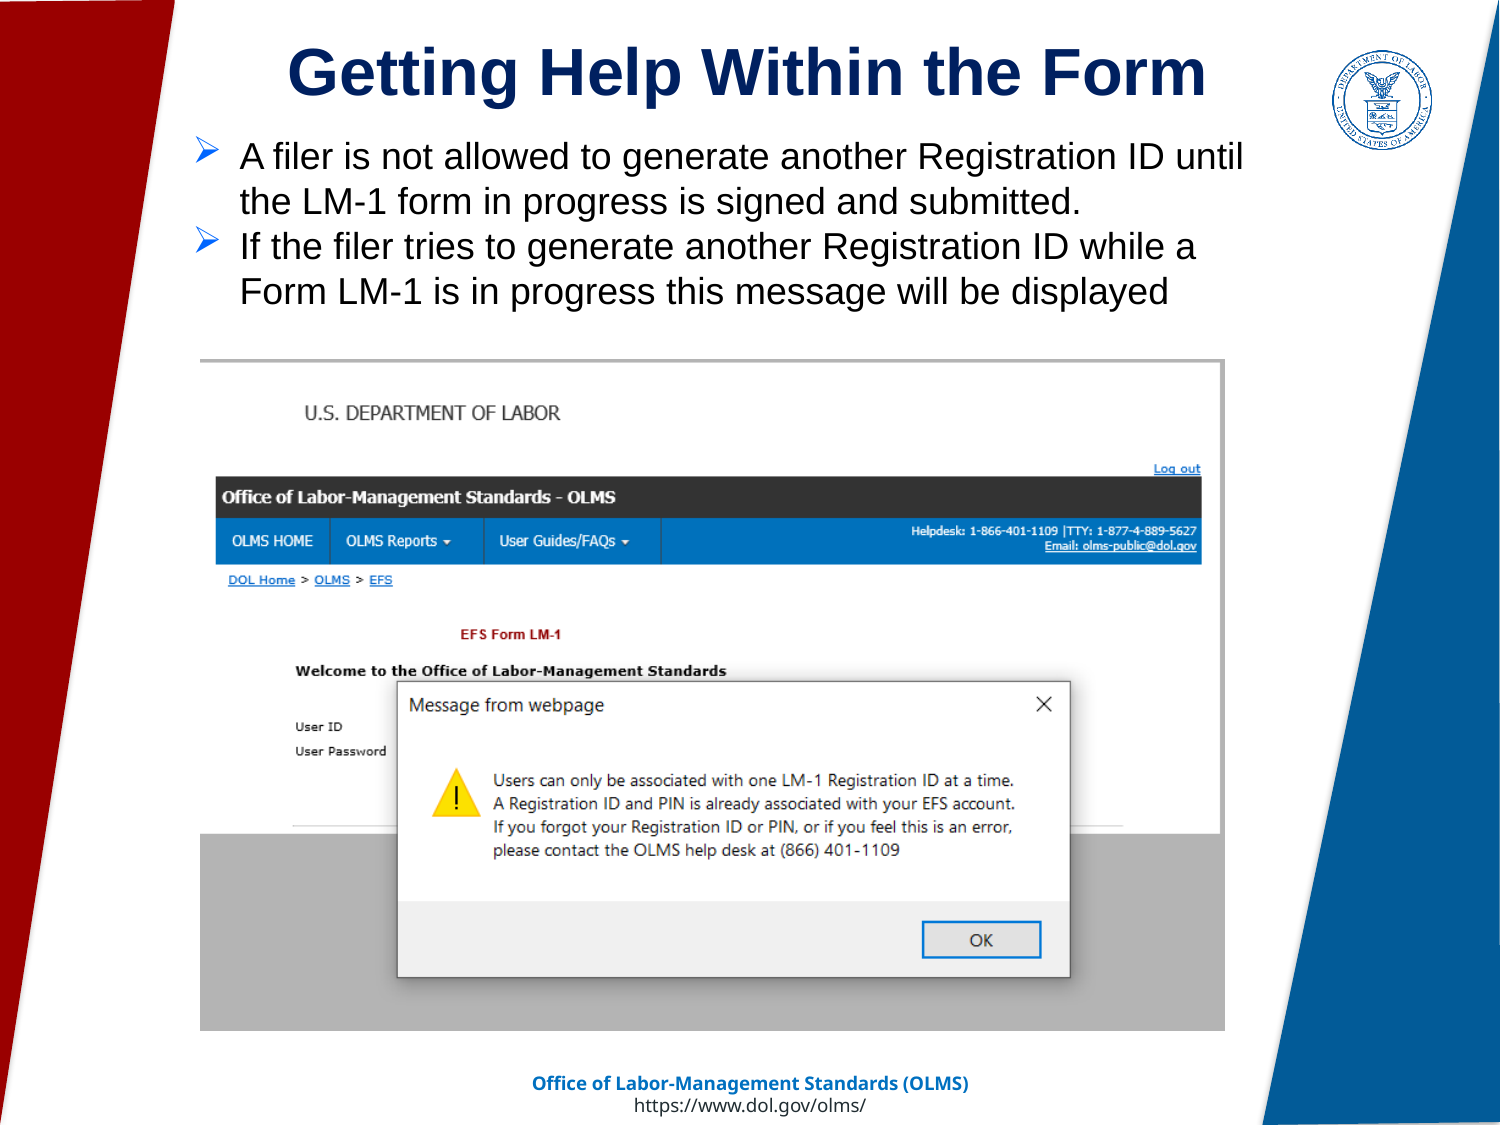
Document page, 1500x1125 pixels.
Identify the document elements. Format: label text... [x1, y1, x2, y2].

title Getting Help Within the Form [174, 21, 1322, 128]
picture [1332, 50, 1432, 150]
picture [199, 359, 1226, 1032]
text_box A filer is not allowed to generate another Registration ID until the LM-1 form in progress is signed and submitted. If the filer tries to generate another Registration ID while a Form LM-1 is in progress this message will be displayed [177, 124, 1300, 320]
